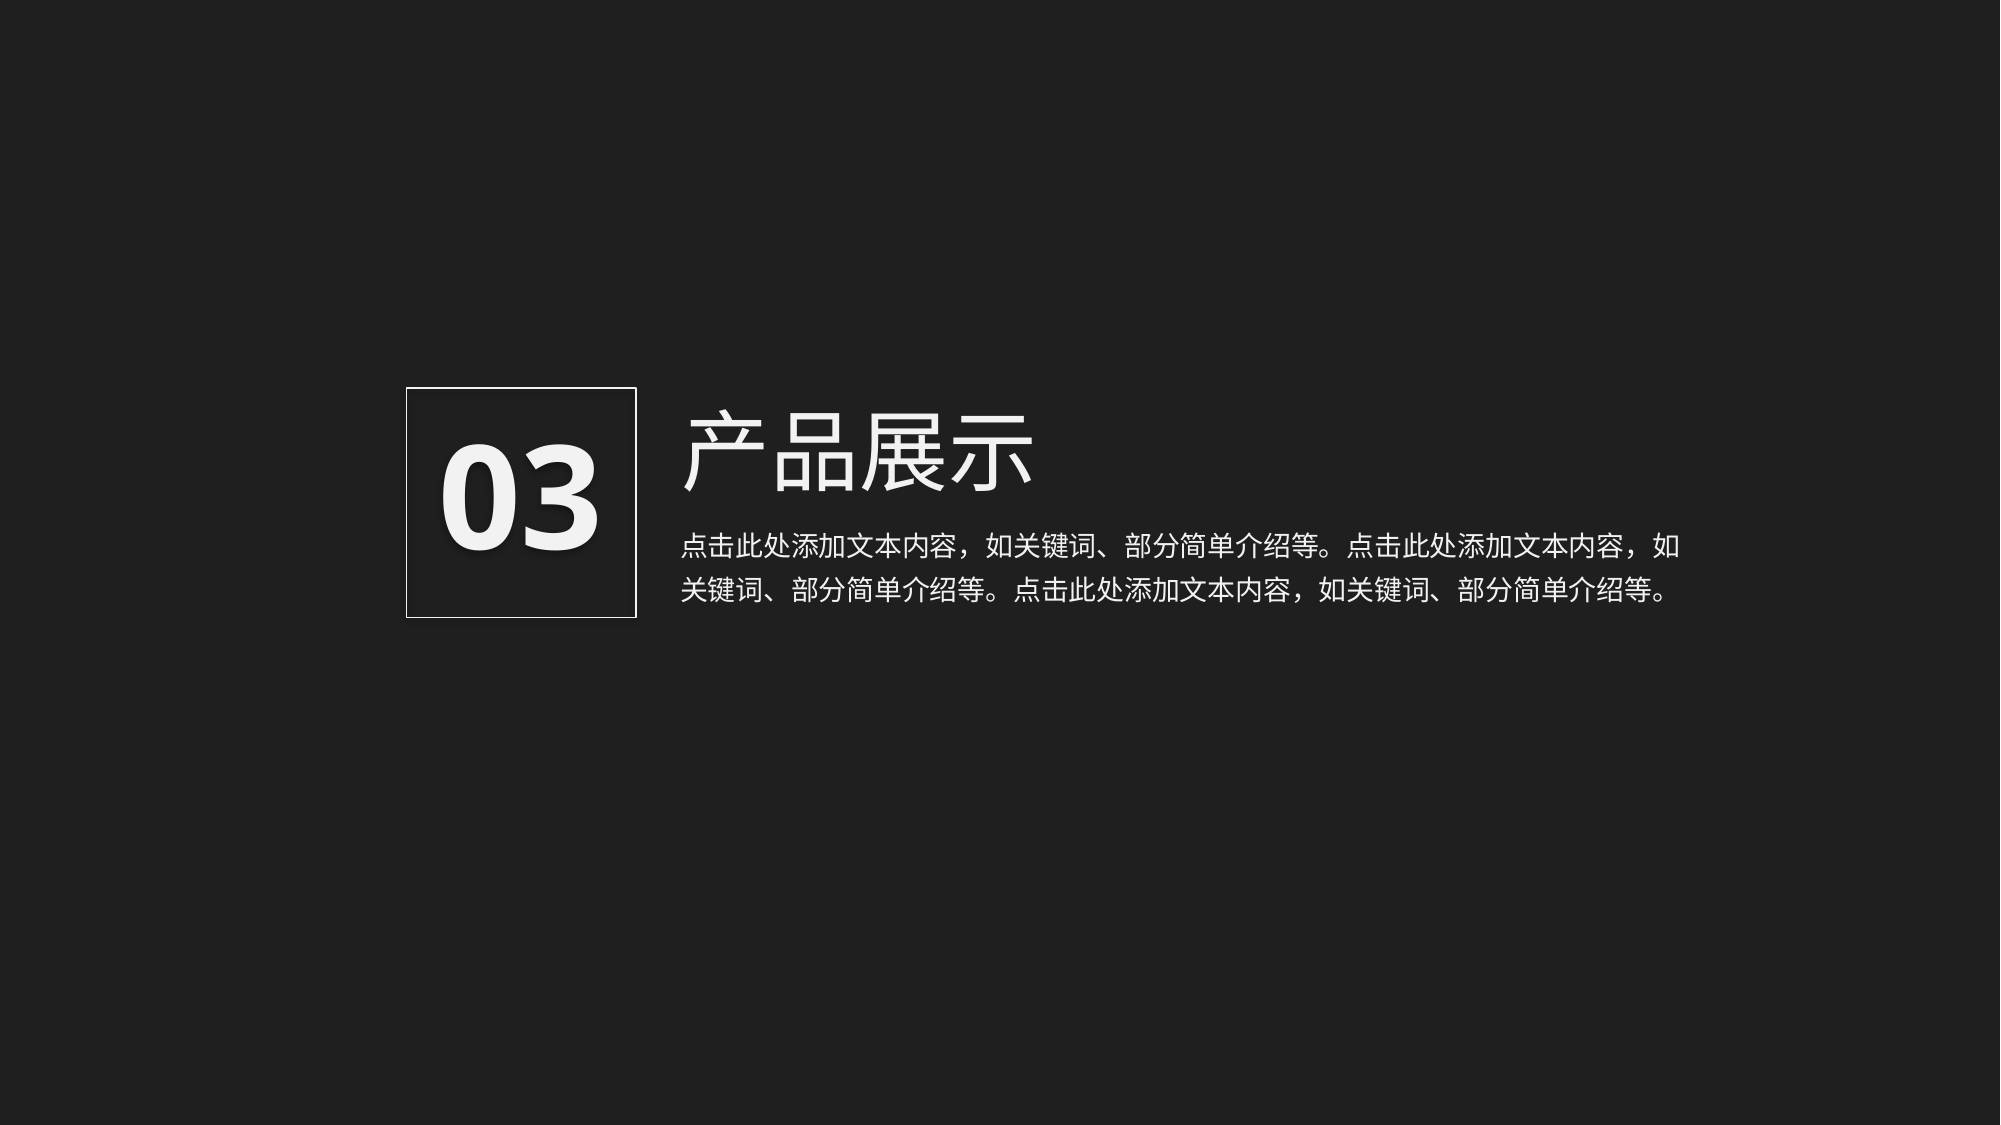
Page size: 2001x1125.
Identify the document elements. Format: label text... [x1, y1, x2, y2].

text_box 03 [406, 387, 637, 618]
text_box 点击此处添加文本内容，如关键词、部分简单介绍等。点击此处添加文本内容，如关键词、部分简单介绍等。点击此处添加文本内容，如关键词、部分简单介绍等。 [665, 511, 1712, 613]
text_box 产品展示 [666, 387, 1053, 510]
